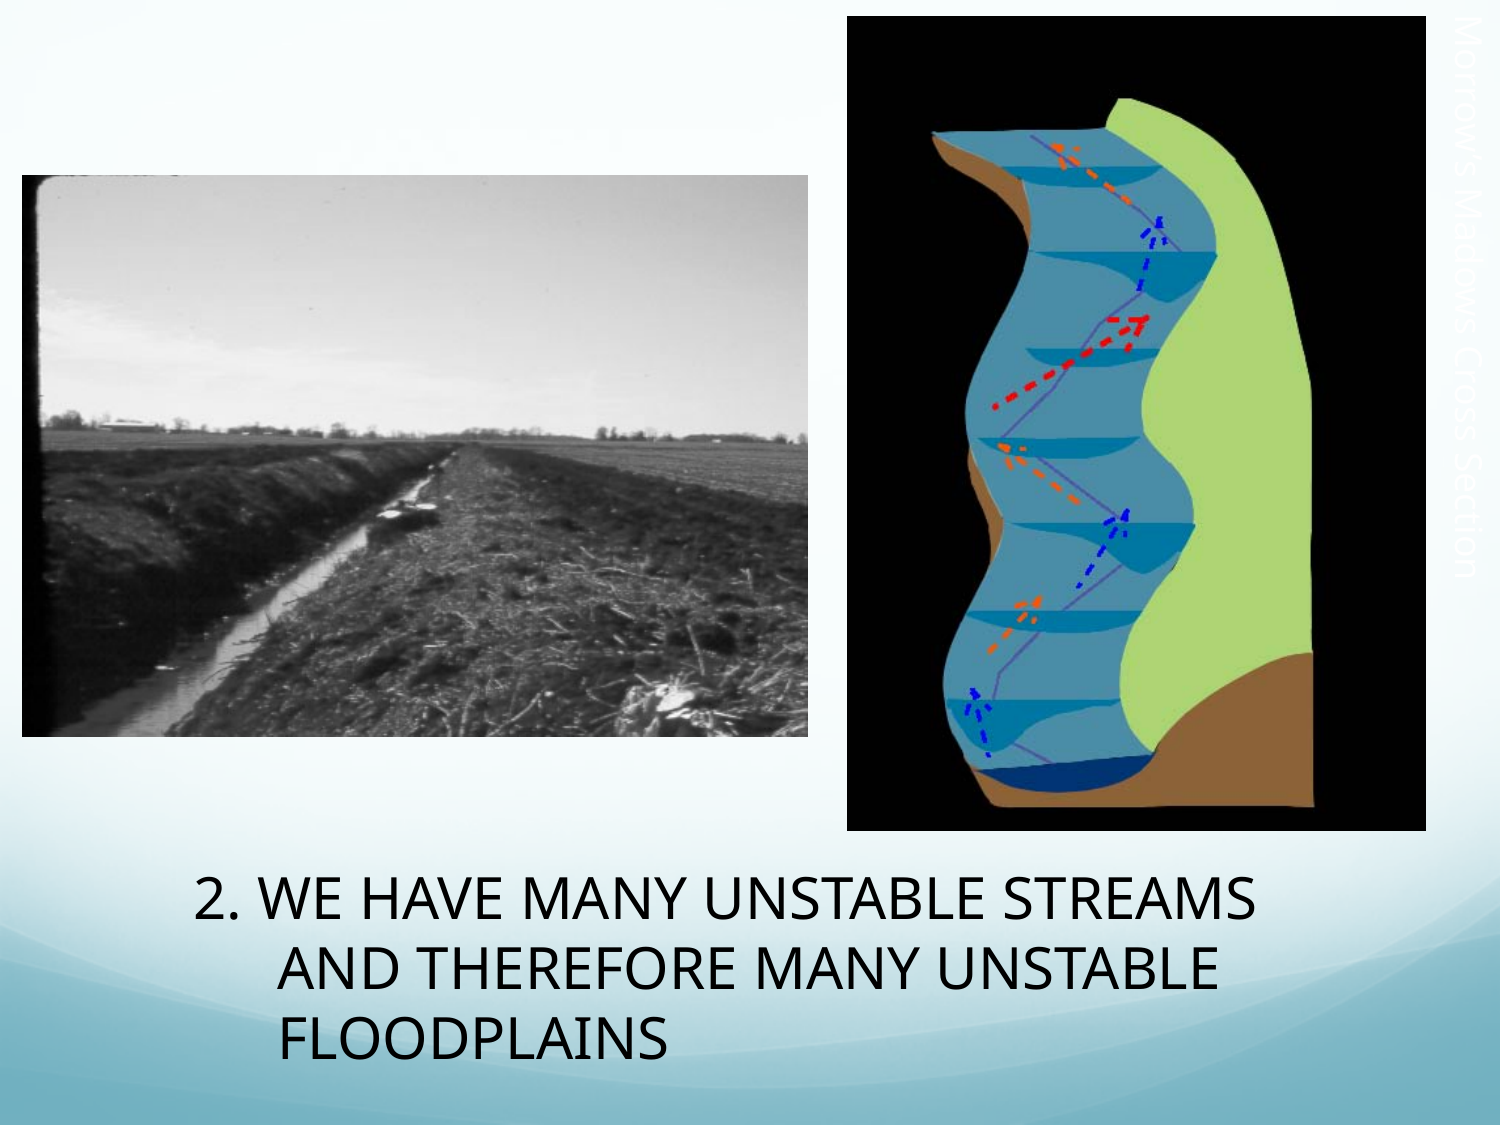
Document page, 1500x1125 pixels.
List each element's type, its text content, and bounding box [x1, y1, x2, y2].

text_box 2. WE HAVE MANY UNSTABLE STREAMS AND THEREFORE MANY UNSTABLE FLOODPLAINS [178, 853, 1304, 1125]
picture [846, 16, 1427, 832]
text_box Morrow’s Madows Cross Section [1395, 0, 1500, 1125]
picture [21, 175, 809, 738]
